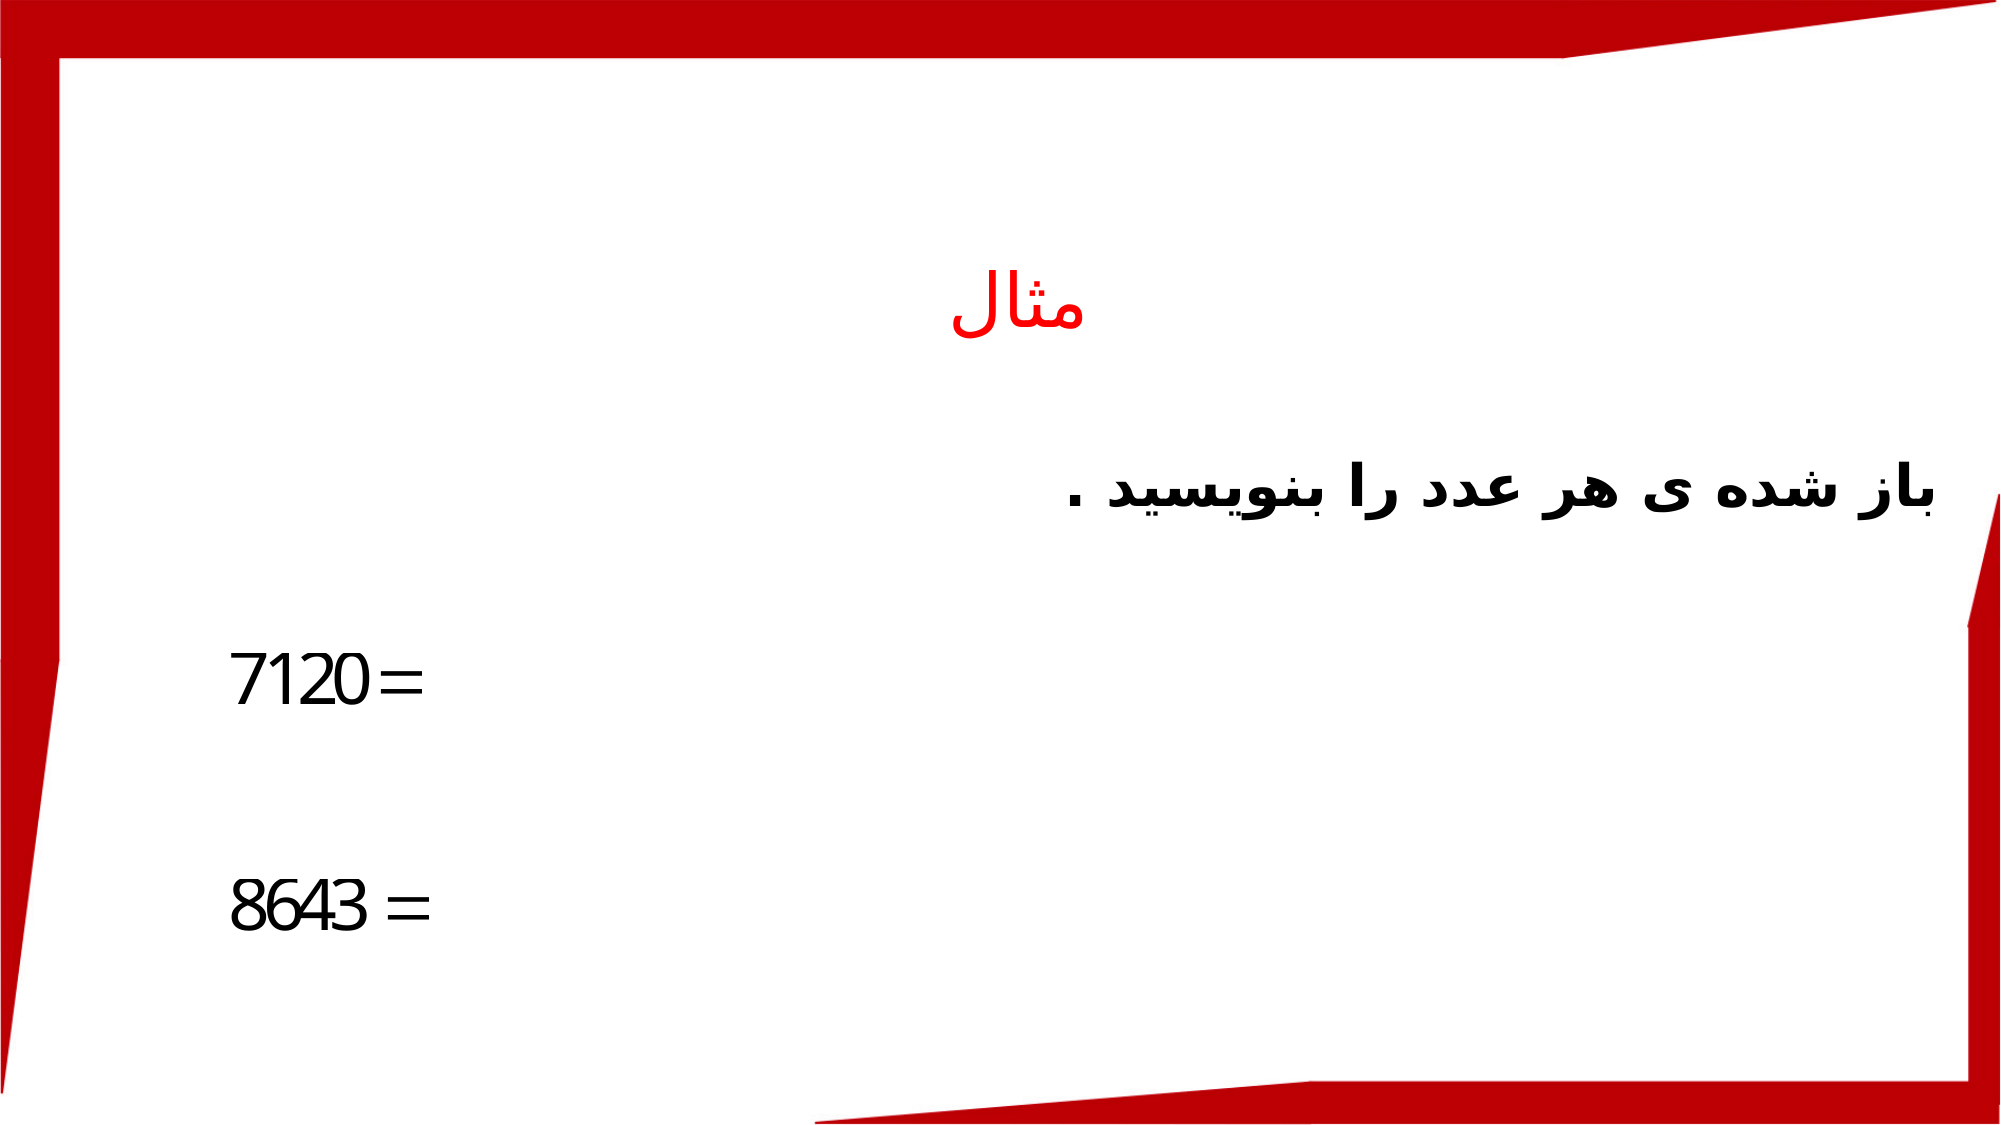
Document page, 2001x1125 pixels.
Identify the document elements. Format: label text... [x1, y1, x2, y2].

list باز شده ی هر عدد را بنویسید . [0, 406, 1954, 1026]
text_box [223, 653, 422, 716]
picture [0, 0, 2001, 1125]
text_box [223, 879, 429, 942]
text_box مثال [934, 200, 1104, 350]
